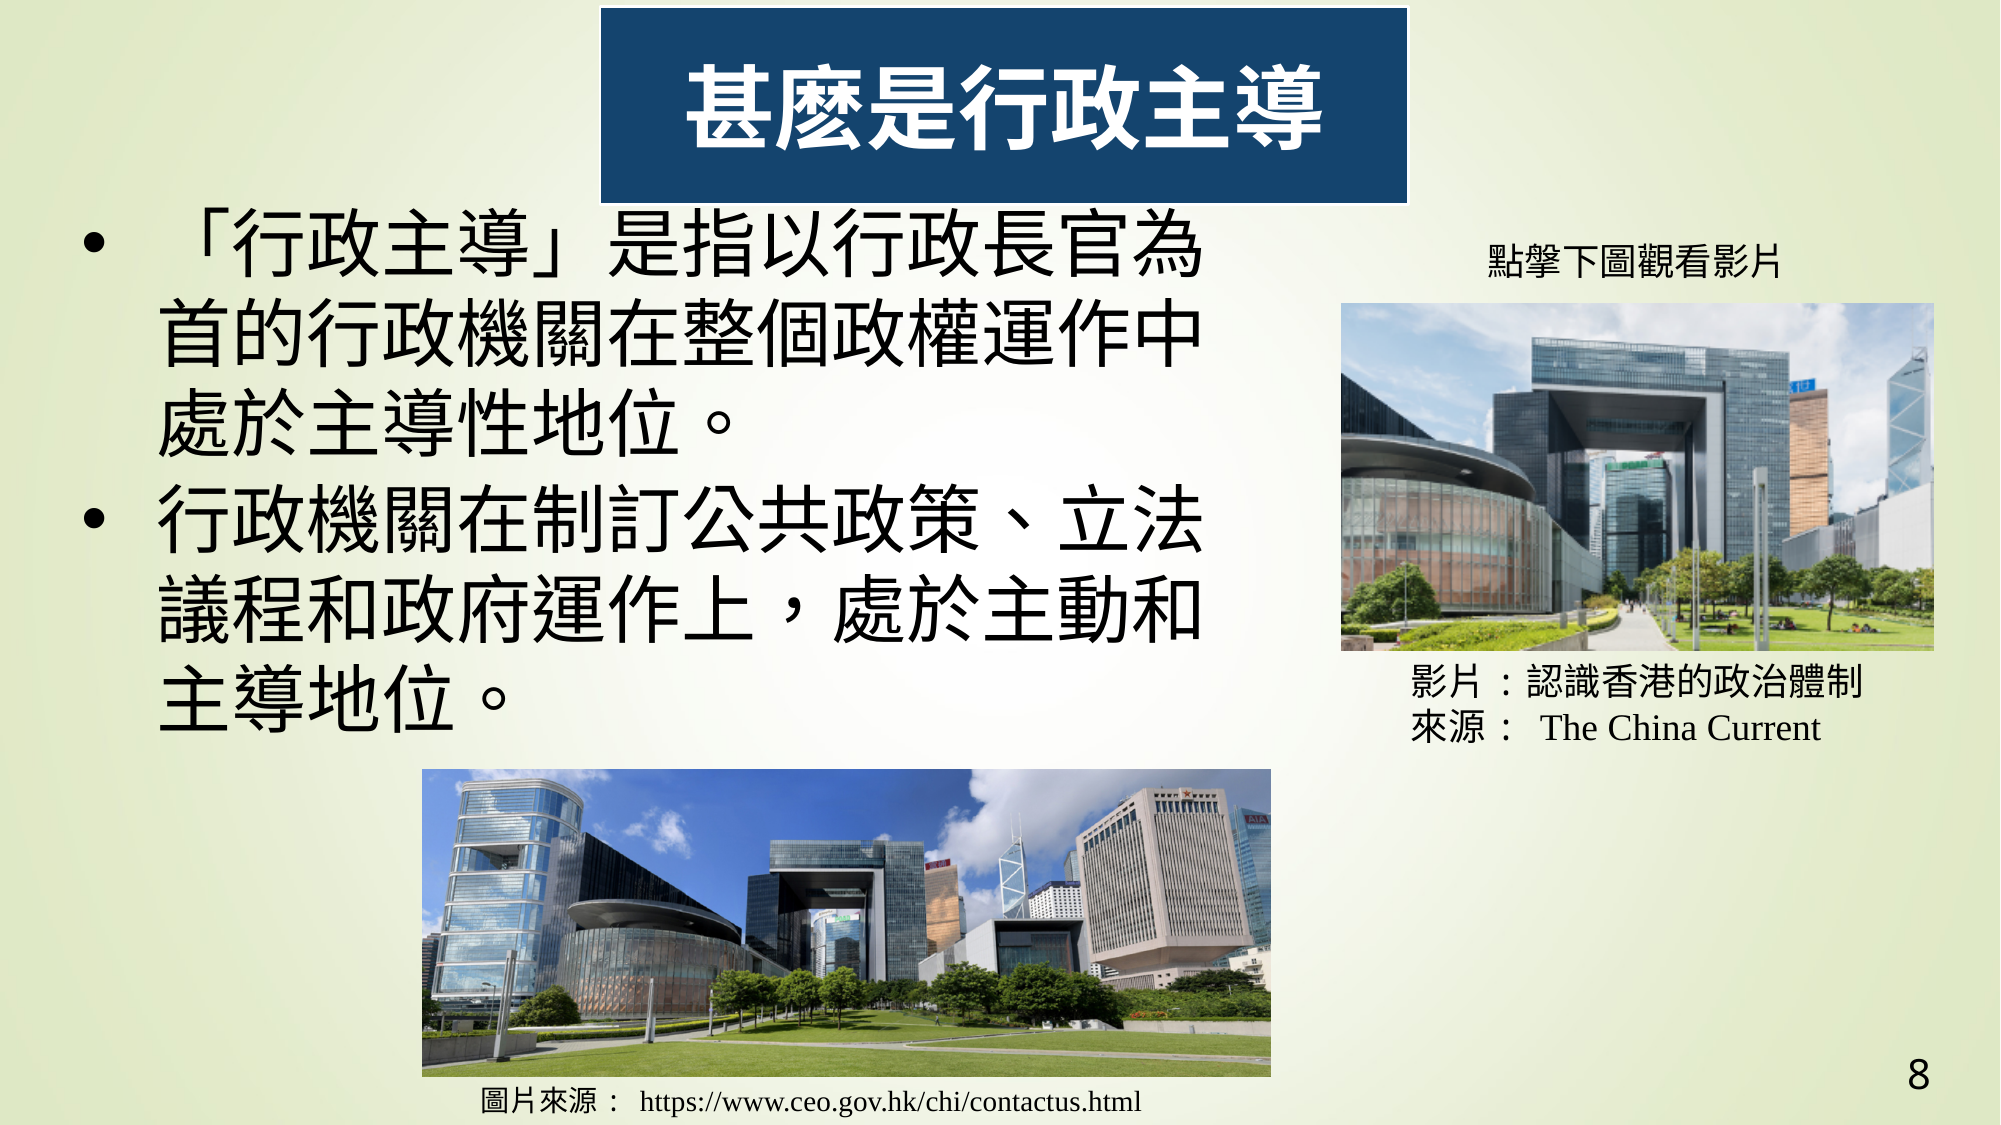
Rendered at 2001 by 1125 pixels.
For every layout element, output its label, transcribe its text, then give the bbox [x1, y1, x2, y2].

text_box 影片:認識香港的政治體制 來源: The China Current [1396, 659, 1879, 756]
text_box 點搫下圖觀看影片 [1472, 230, 1803, 291]
title 甚麽是行政主導 [599, 5, 1410, 206]
picture [0, 0, 2001, 1125]
text_box 「行政主導」是指以行政長官為首的行政機關在整個政權運作中處於主導性地位。 [67, 189, 1296, 465]
text_box 圖片來源: https://www.ceo.gov.hk/chi/contactus.html [466, 1086, 1158, 1125]
text_box 行政機關在制訂公共政策、立法議程和政府運作上，處於主動和主導地位。 [67, 465, 1296, 750]
slide_number 8 [1496, 1046, 1947, 1107]
